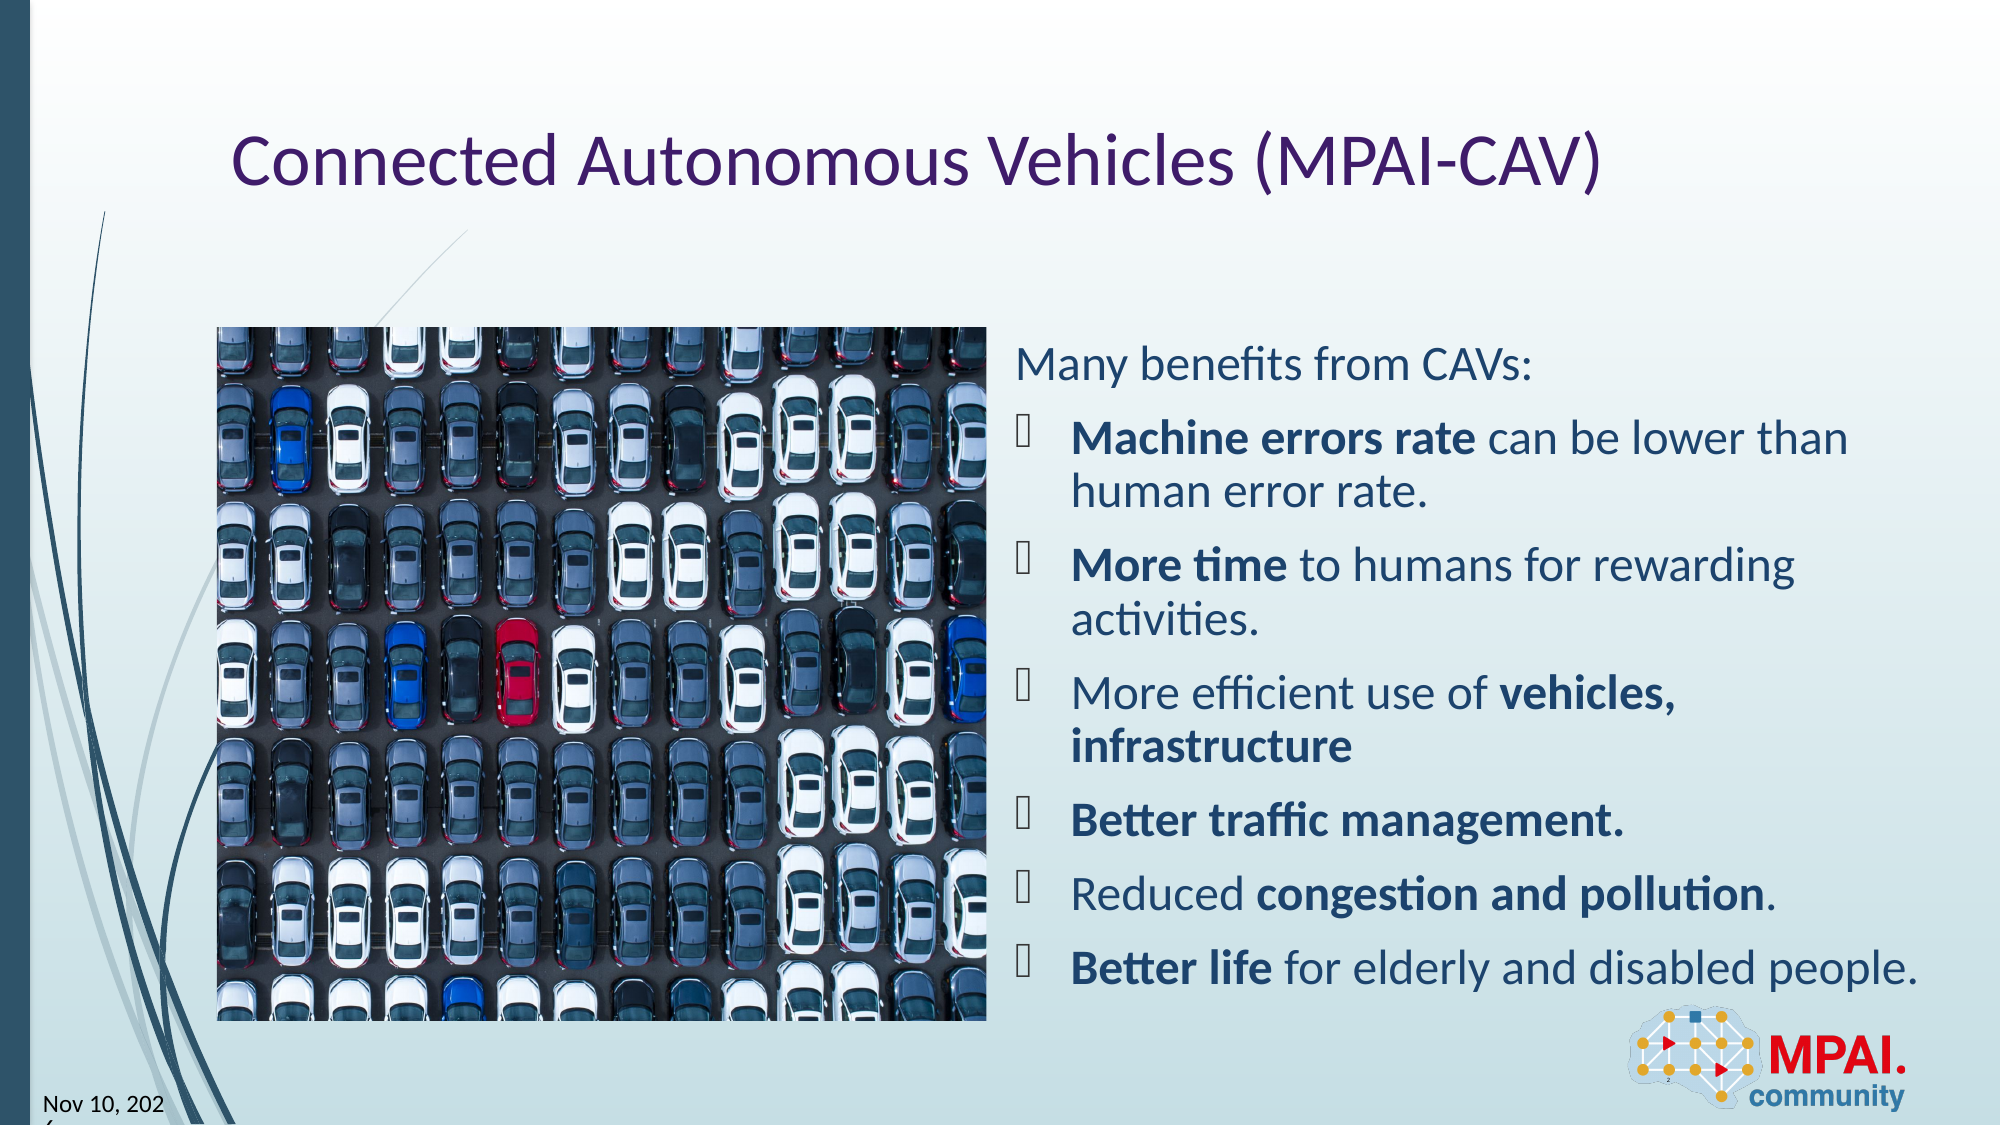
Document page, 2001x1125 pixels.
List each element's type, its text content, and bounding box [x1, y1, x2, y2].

slide_number 2 [1652, 1076, 1744, 1085]
picture [216, 327, 987, 1021]
list Many benefits from CAVs: Machine errors rate can be lower than human error rate. More time to humans for rewarding activities. More efficient use of vehicles, infrastructure Better traffic management. Reduced congestion and pollution. Better life for elderly and disabled people. [999, 330, 1936, 1023]
picture [1623, 1023, 1909, 1120]
title Connected Autonomous Vehicles (MPAI-CAV) [216, 102, 1825, 313]
slide_number 24-Mar-13 [28, 1080, 192, 1125]
